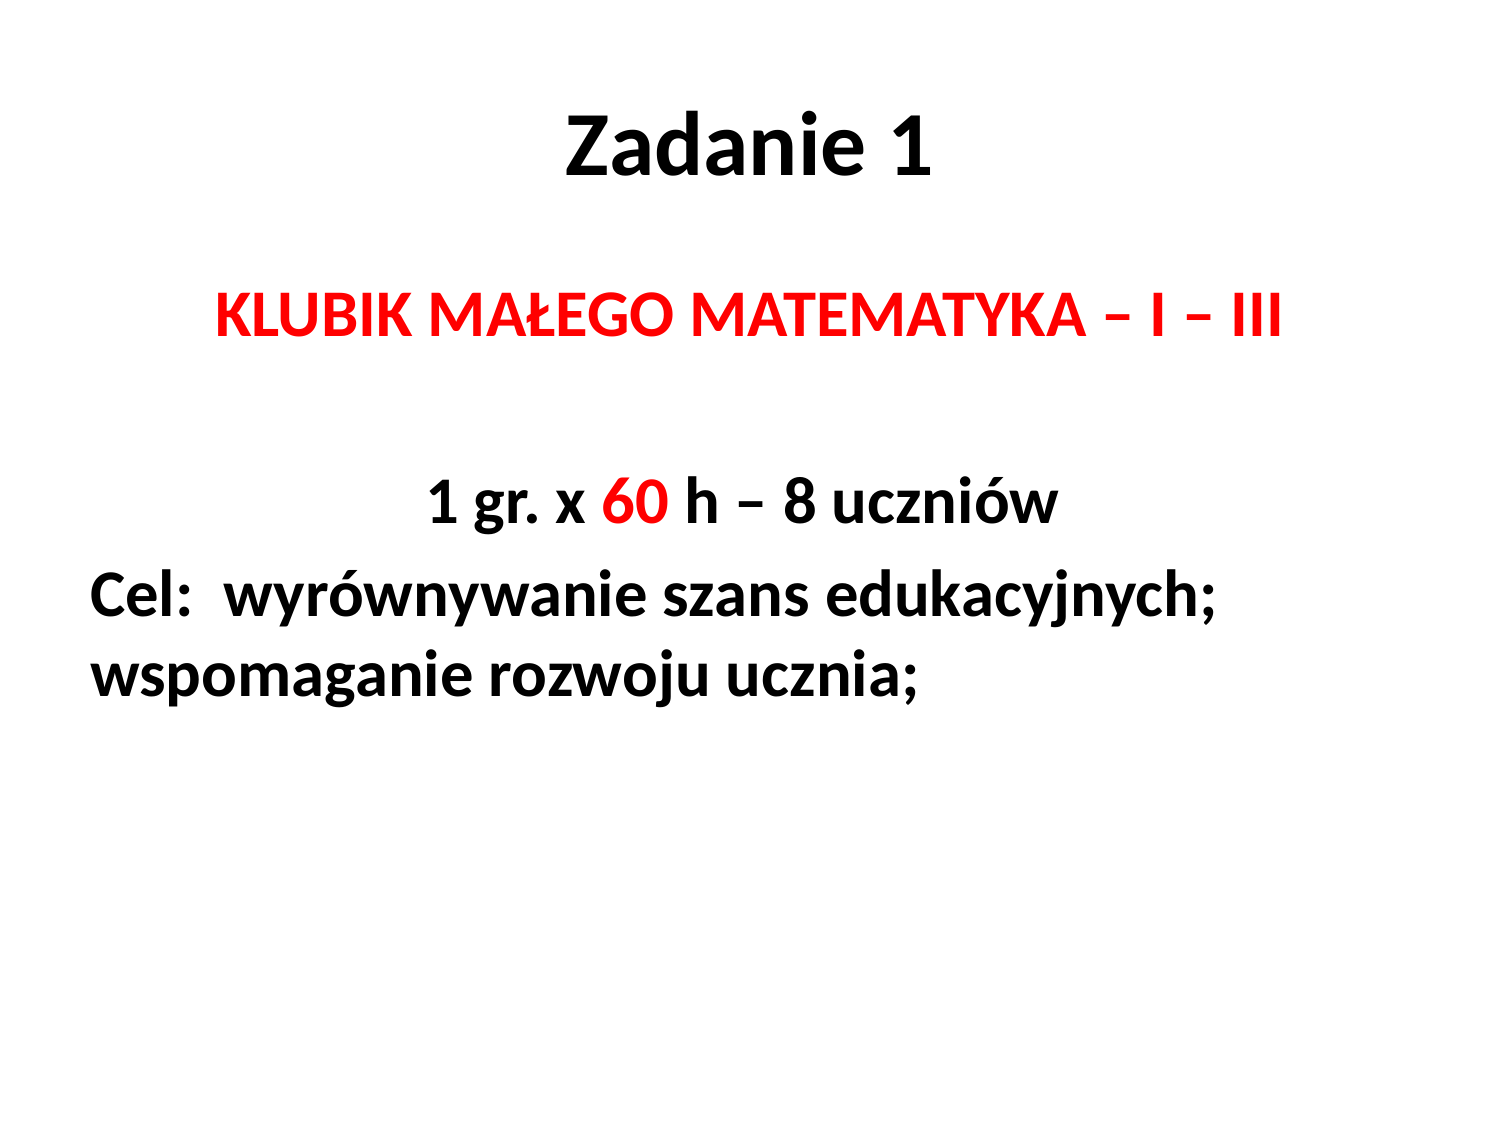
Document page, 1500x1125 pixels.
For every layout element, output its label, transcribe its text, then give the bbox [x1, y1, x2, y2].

title Zadanie 1 [75, 45, 1425, 233]
list KLUBIK MAŁEGO MATEMATYKA – I – III 1 gr. x 60 h – 8 uczniów Cel: wyrównywanie szans edukacyjnych; wspomaganie rozwoju ucznia; [75, 262, 1425, 1005]
